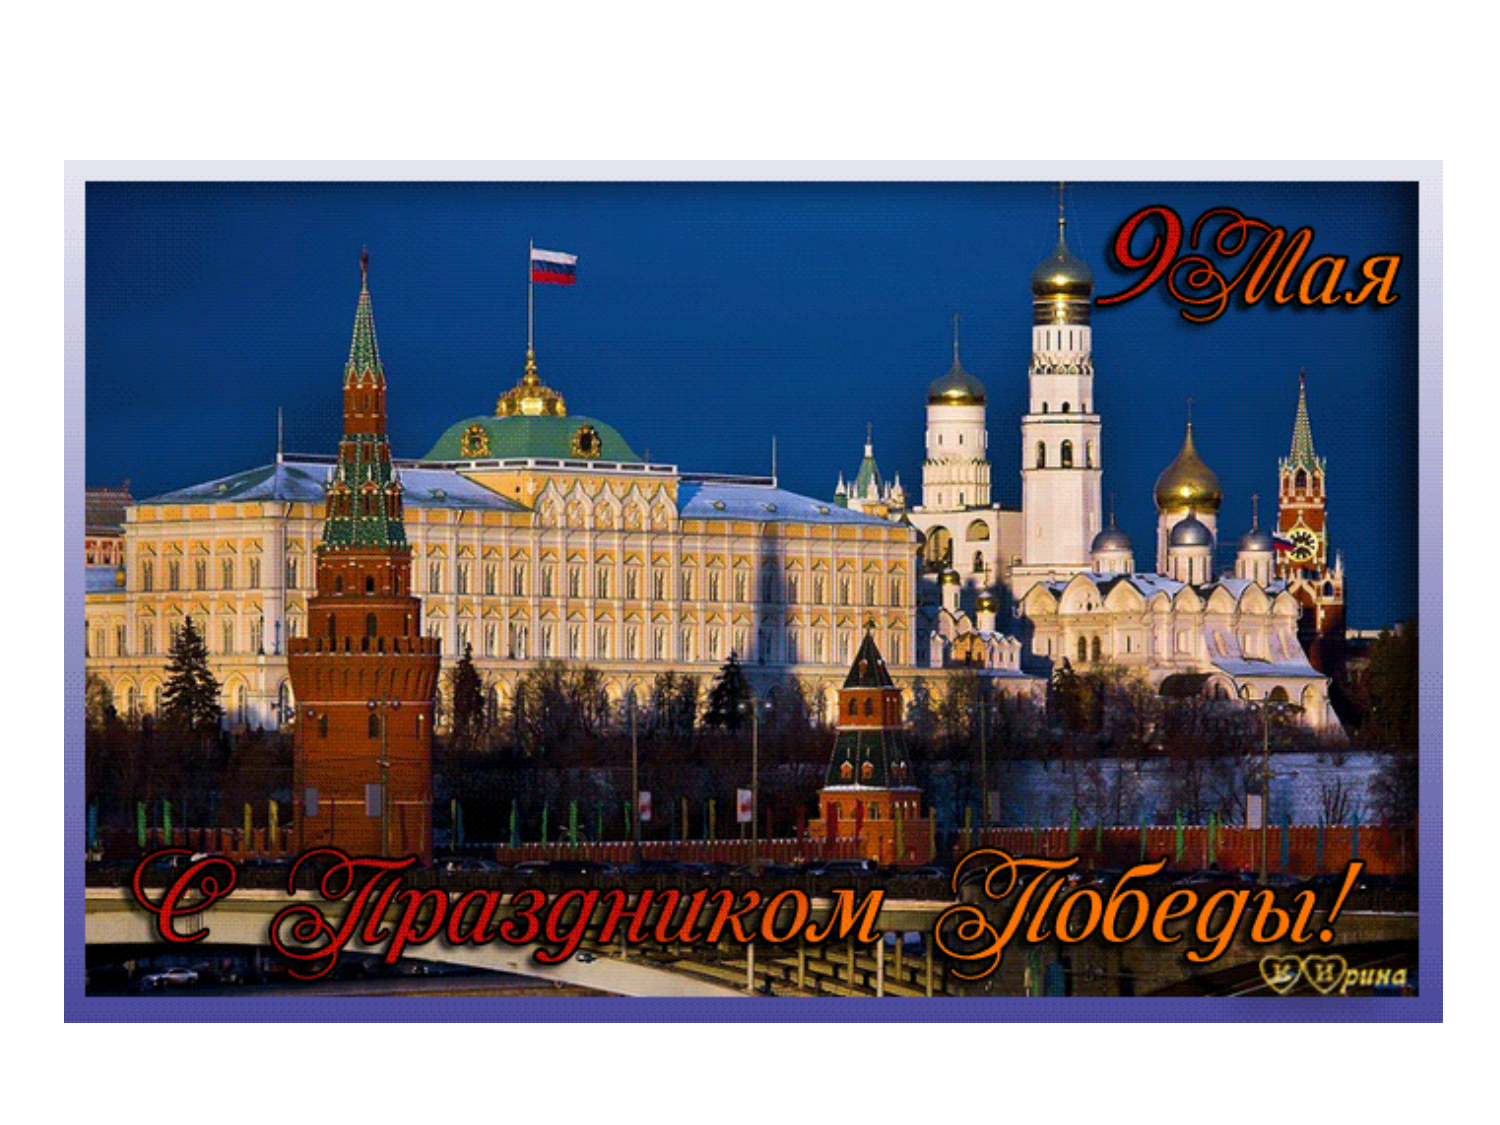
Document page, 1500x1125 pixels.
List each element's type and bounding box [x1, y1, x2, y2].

picture [64, 160, 1444, 1024]
